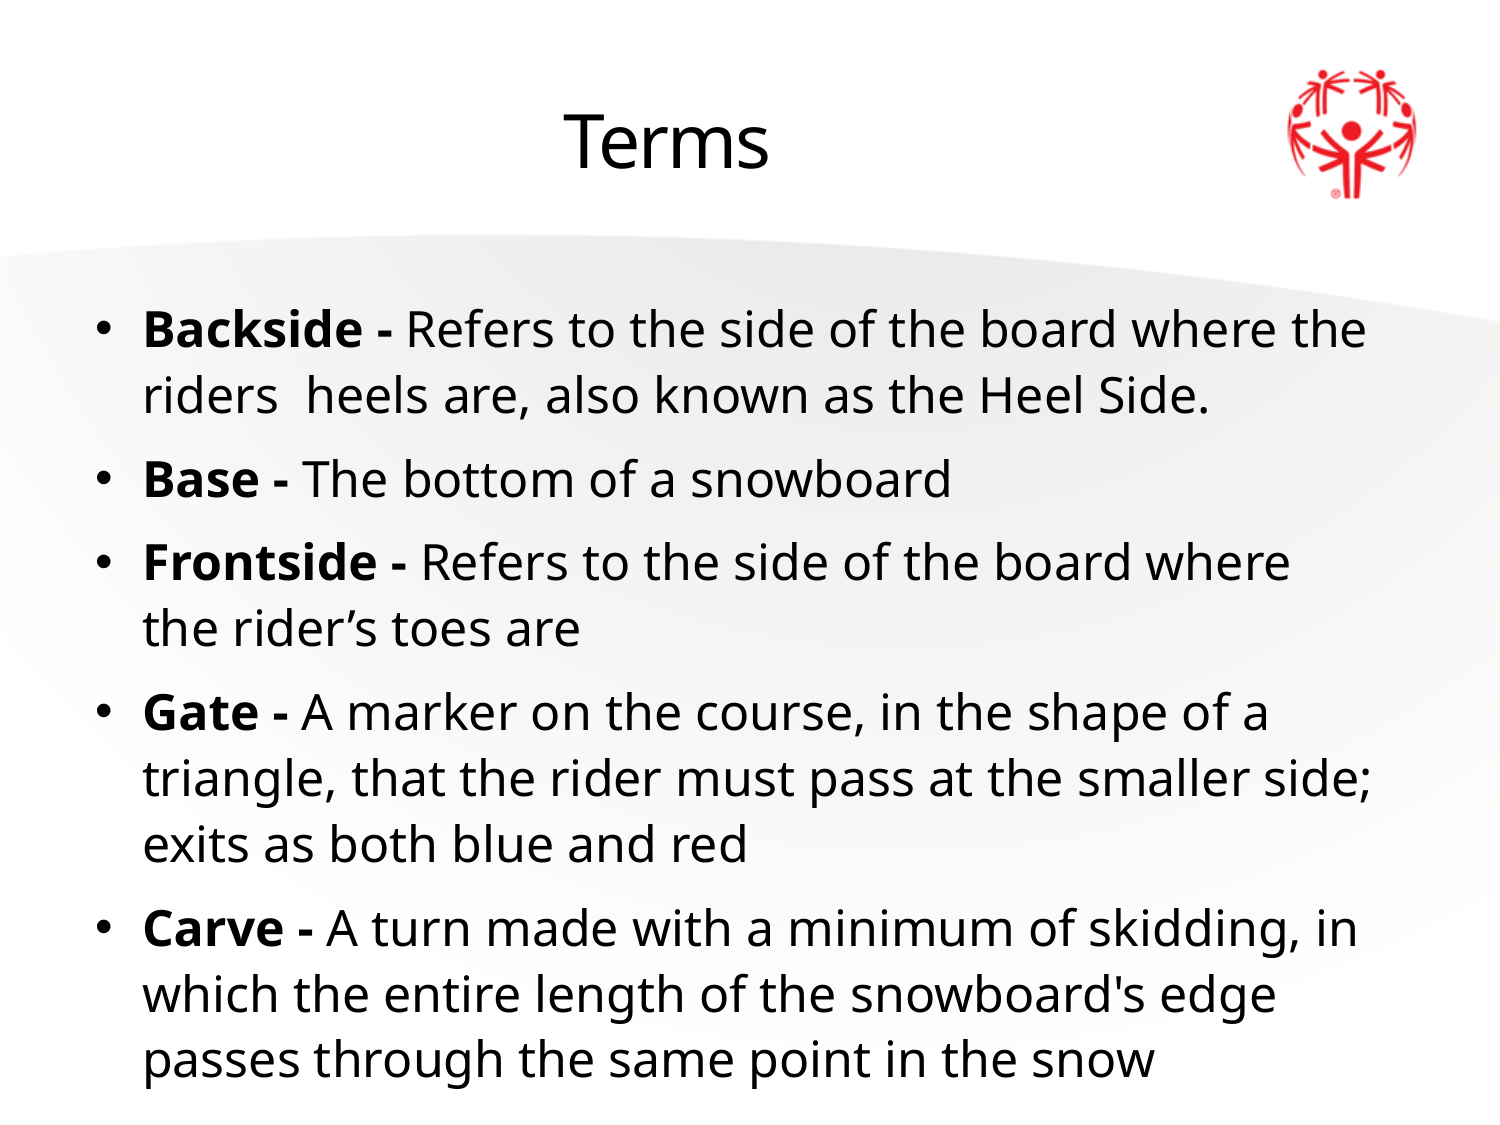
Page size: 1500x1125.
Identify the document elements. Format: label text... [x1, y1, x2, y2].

picture [0, 0, 1500, 1125]
title Terms [89, 60, 1247, 232]
list Backside - Refers to the side of the board where the riders heels are, also known as the Heel Side. Base - The bottom of a snowboard Frontside - Refers to the side of the board where the rider’s toes are Gate - A marker on the course, in the shape of a triangle, that the rider must pass at the smaller side; exits as both blue and red Carve - A turn made with a minimum of skidding, in which the entire length of the snowboard's edge passes through the same point in the snow [89, 285, 1388, 1018]
